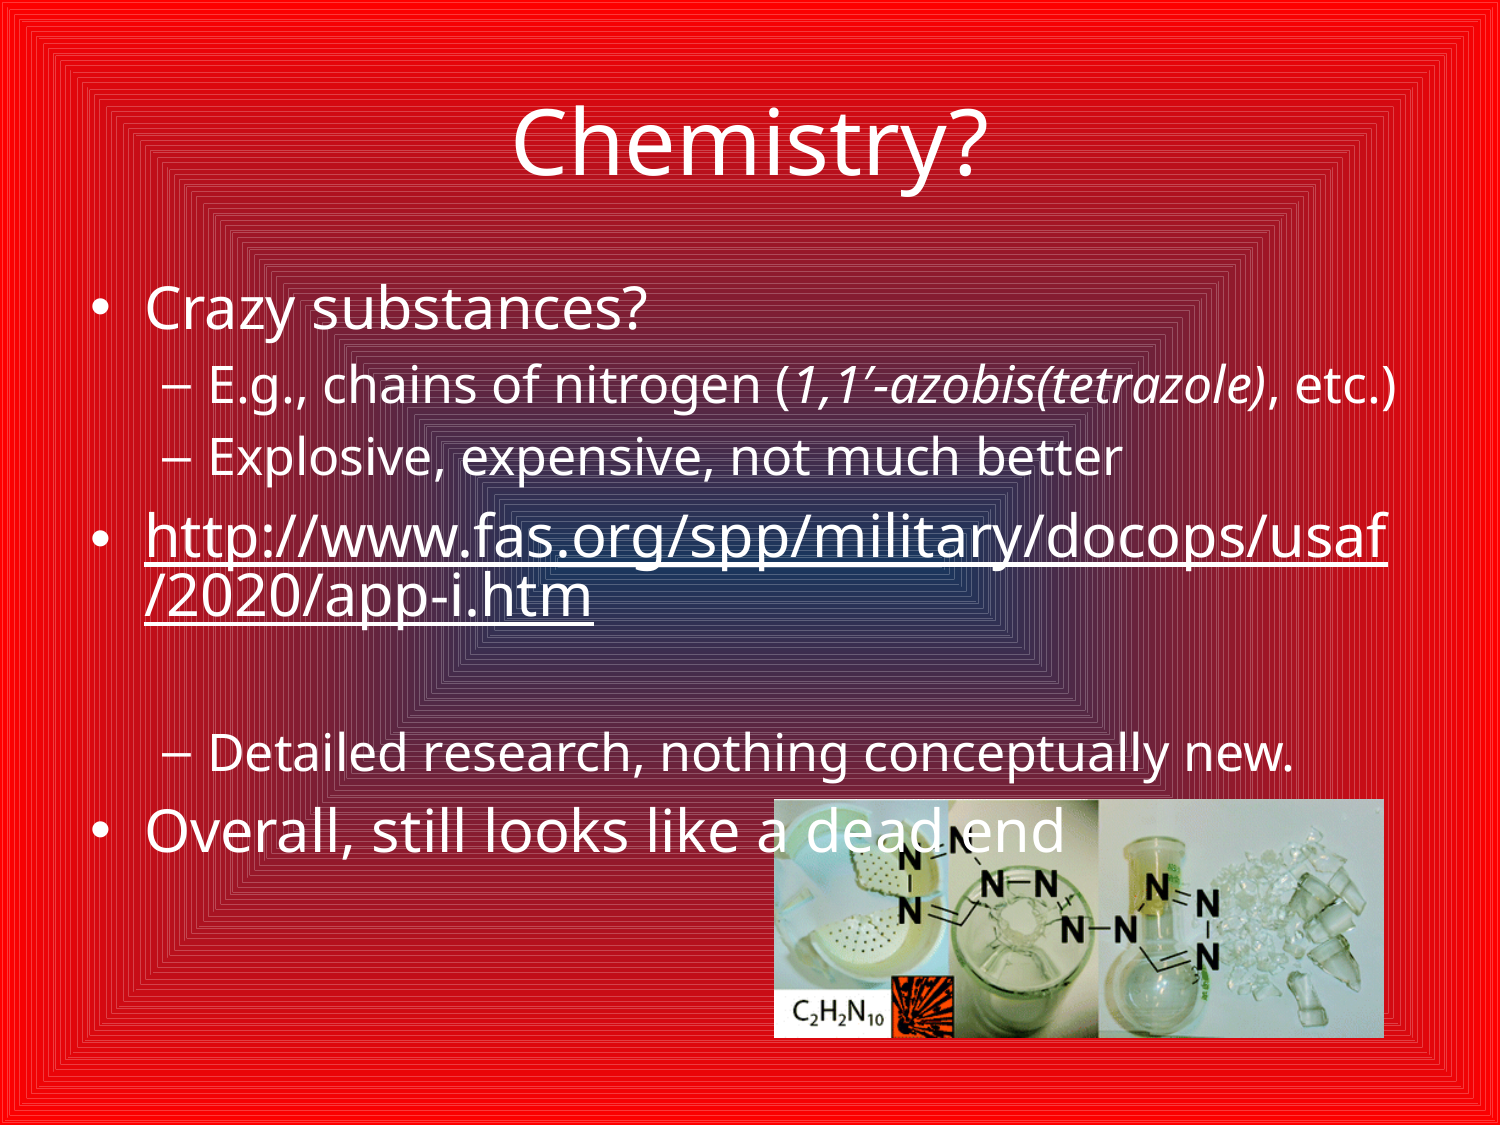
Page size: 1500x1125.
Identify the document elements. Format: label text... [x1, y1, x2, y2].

list Crazy substances? E.g., chains of nitrogen (1,1′-azobis(tetrazole), etc.) Explosive, expensive, not much better http://www.fas.org/spp/military/docops/usaf/2020/app-i.htm Detailed research, nothing conceptually new. Overall, still looks like a dead end [75, 262, 1425, 838]
title Chemistry? [75, 45, 1425, 233]
picture [774, 799, 1385, 1038]
